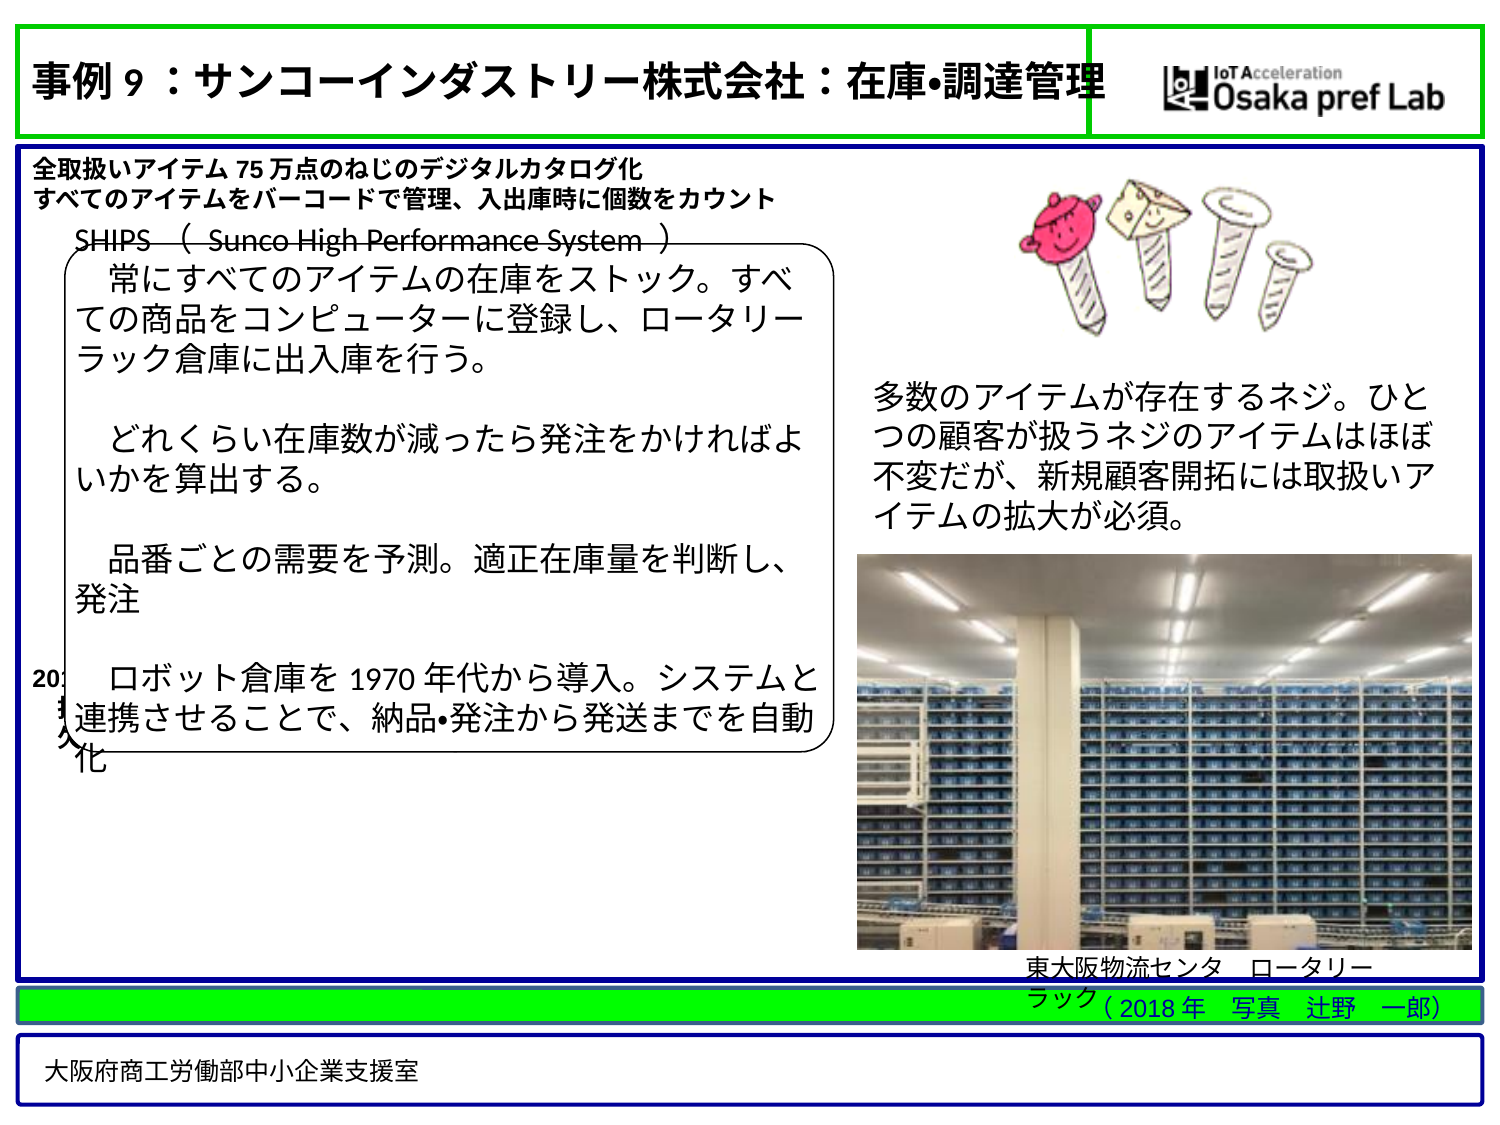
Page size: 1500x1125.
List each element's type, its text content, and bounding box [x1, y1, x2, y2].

title 事例9：サンコーインダストリー株式会社：在庫・調達管理 [17, 48, 1128, 126]
text_box 東大阪物流センタ ロータリーラック [1010, 958, 1417, 1020]
subtitle 全取扱いアイテム75万点のねじのデジタルカタログ化 すべてのアイテムをバーコードで管理、入出庫時に個数をカウント 2011年～2014年 担当者１人当たりアイテム数 24%増 欠品が44%減、在庫日数が7%減(同じ人員で付加価値・効率向上) [17, 146, 1483, 452]
text_box 多数のアイテムが存在するネジ。ひとつの顧客が扱うネジのアイテムはほぼ不変だが、新規顧客開拓には取扱いアイテムの拡大が必須。 [857, 368, 1472, 543]
picture [1014, 169, 1315, 376]
text_box （2018年 写真 辻野 一郎） [549, 989, 1472, 1030]
picture [857, 554, 1472, 950]
picture [1163, 66, 1445, 117]
text_box SHIPS（ Sunco High Performance System ） 常にすべてのアイテムの在庫をストック。すべての商品をコンピューターに登録し、ロータリーラック倉庫に出入庫を行う。 どれくらい在庫数が減ったら発注をかければよいかを算出する。 品番ごとの需要を予測。適正在庫量を判断し、発注 ロボット倉庫を1970年代から導入。システムと連携させることで、納品・発注から発送までを自動化 [62, 241, 836, 754]
